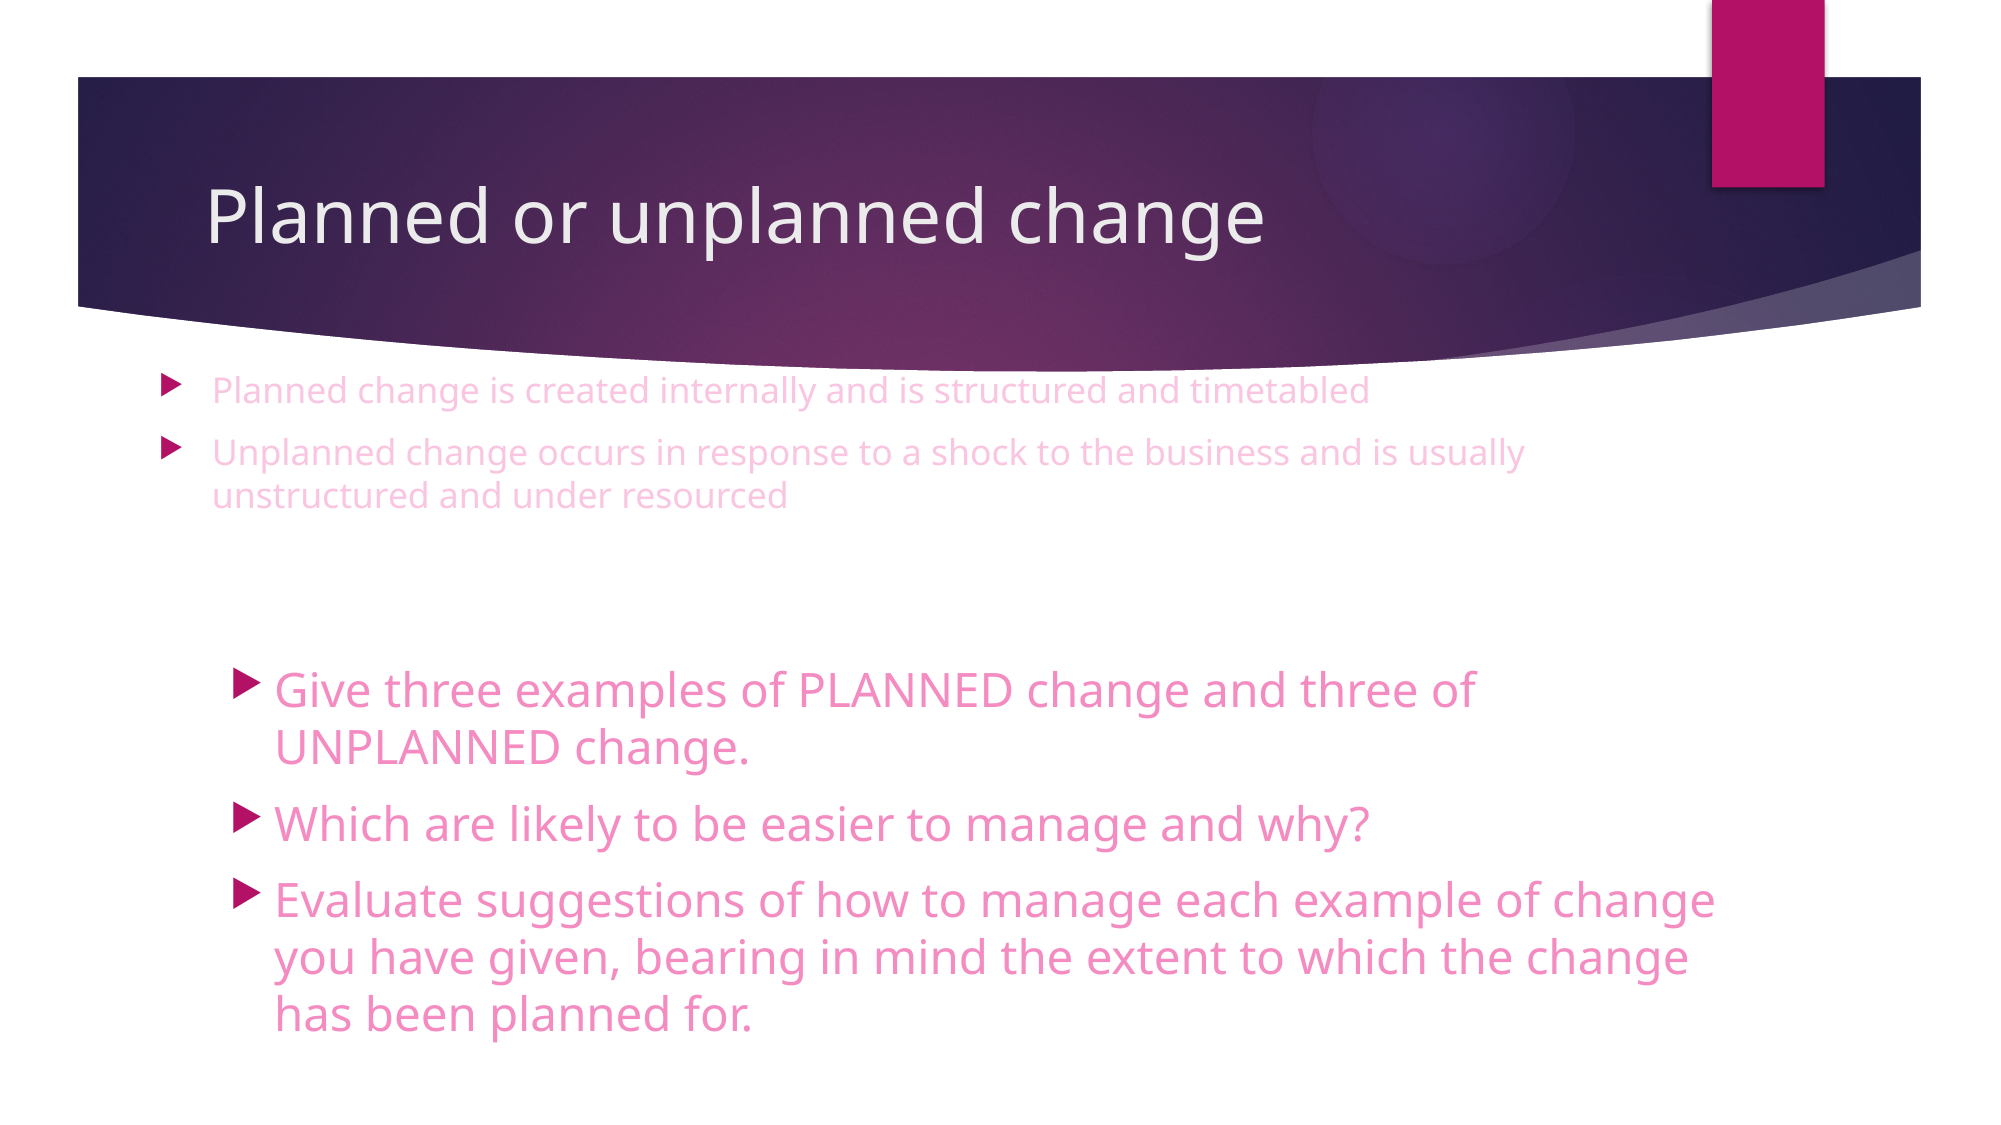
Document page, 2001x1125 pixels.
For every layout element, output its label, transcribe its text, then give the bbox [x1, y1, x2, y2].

title Planned or unplanned change [189, 159, 1627, 269]
list Planned change is created internally and is structured and timetabled Unplanned change occurs in response to a shock to the business and is usually unstructured and under resourced Give three examples of PLANNED change and three of UNPLANNED change. Which are likely to be easier to manage and why? Evaluate suggestions of how to manage each example of change you have given, bearing in mind the extent to which the change has been planned for. [143, 360, 1763, 1050]
